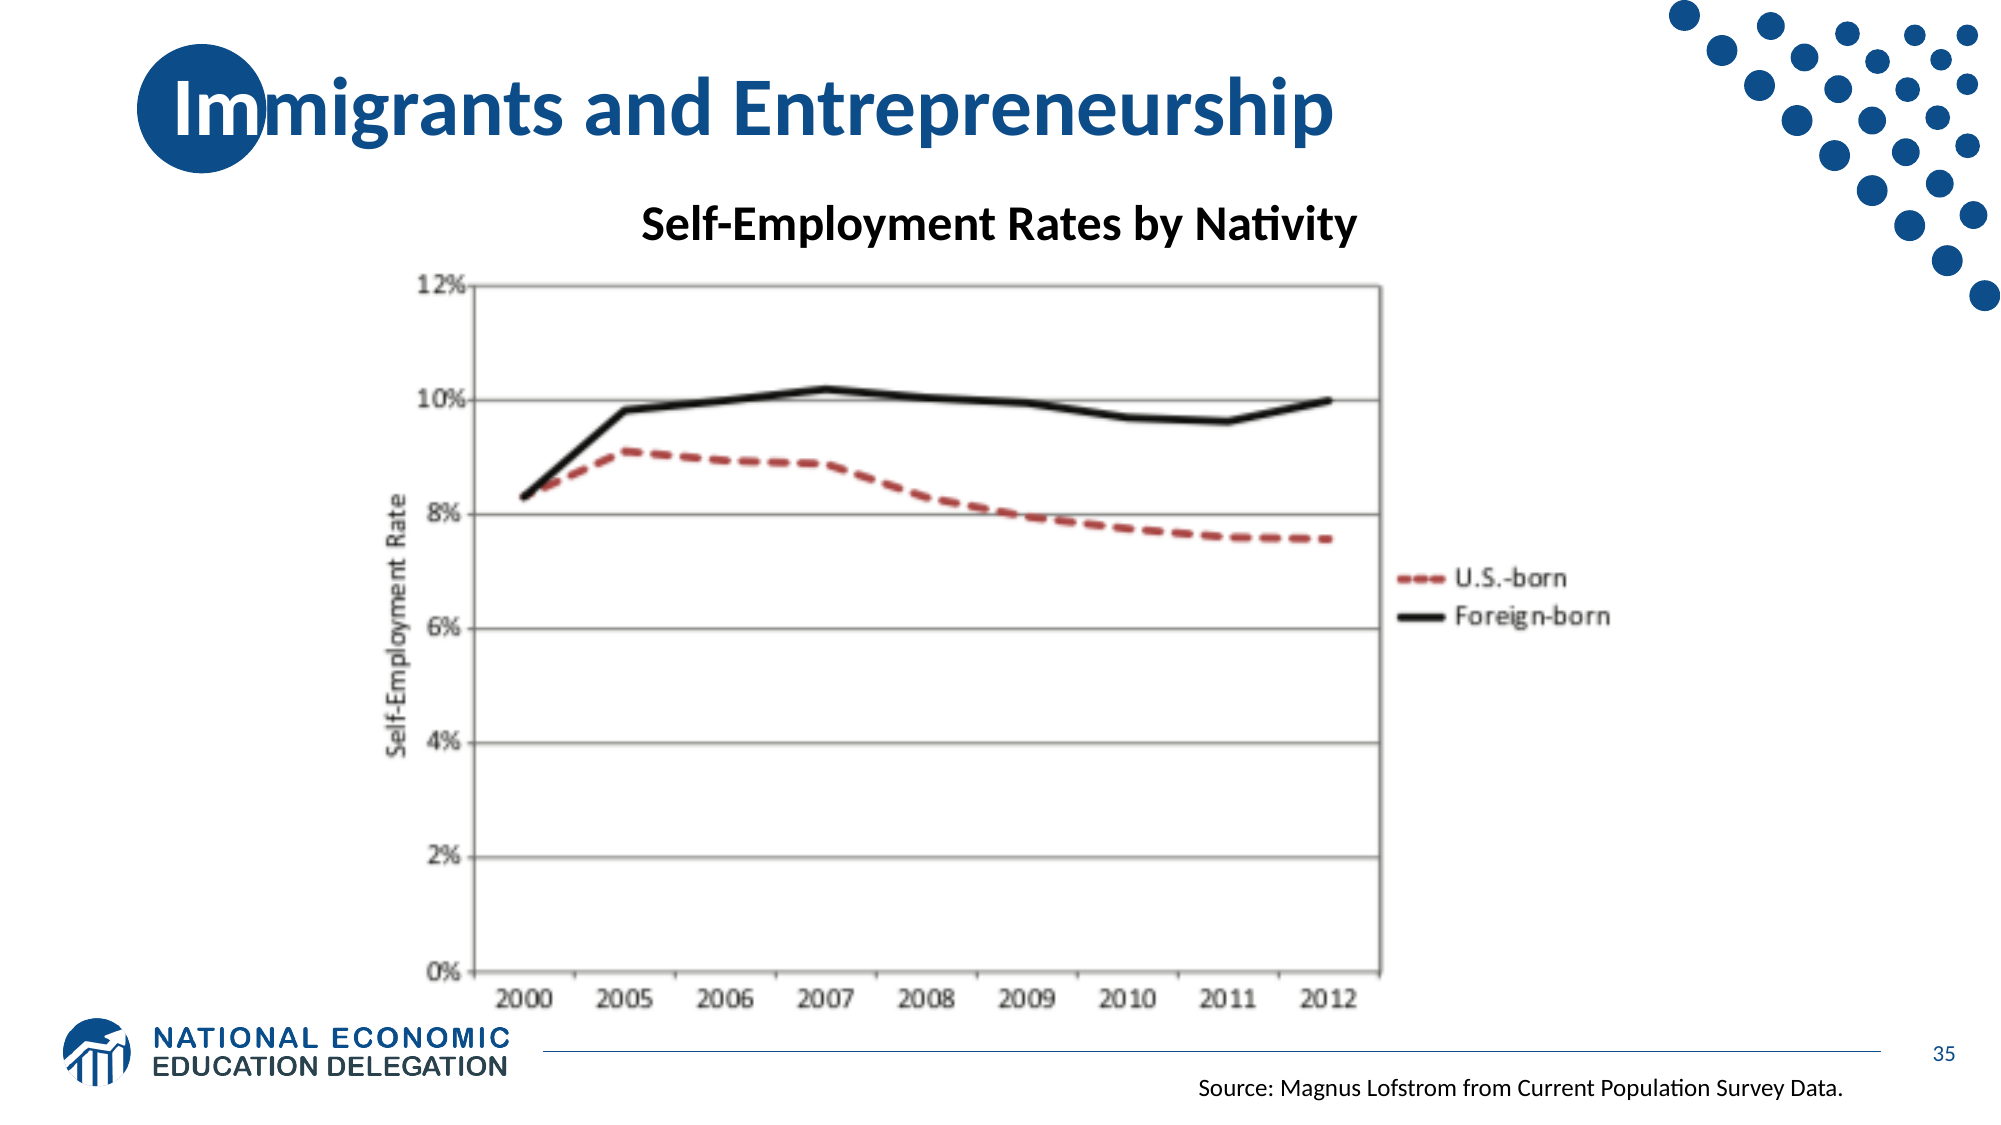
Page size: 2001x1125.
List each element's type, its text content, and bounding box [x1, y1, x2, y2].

text_box Source: Magnus Lofstrom from Current Population Survey Data. [1183, 1063, 1882, 1109]
slide_number 35 [1521, 1022, 1972, 1082]
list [368, 256, 1632, 1022]
picture [55, 1013, 520, 1091]
text_box Self-Employment Rates by Nativity [626, 183, 1374, 256]
title Immigrants and Entrepreneurship [139, 0, 1865, 218]
